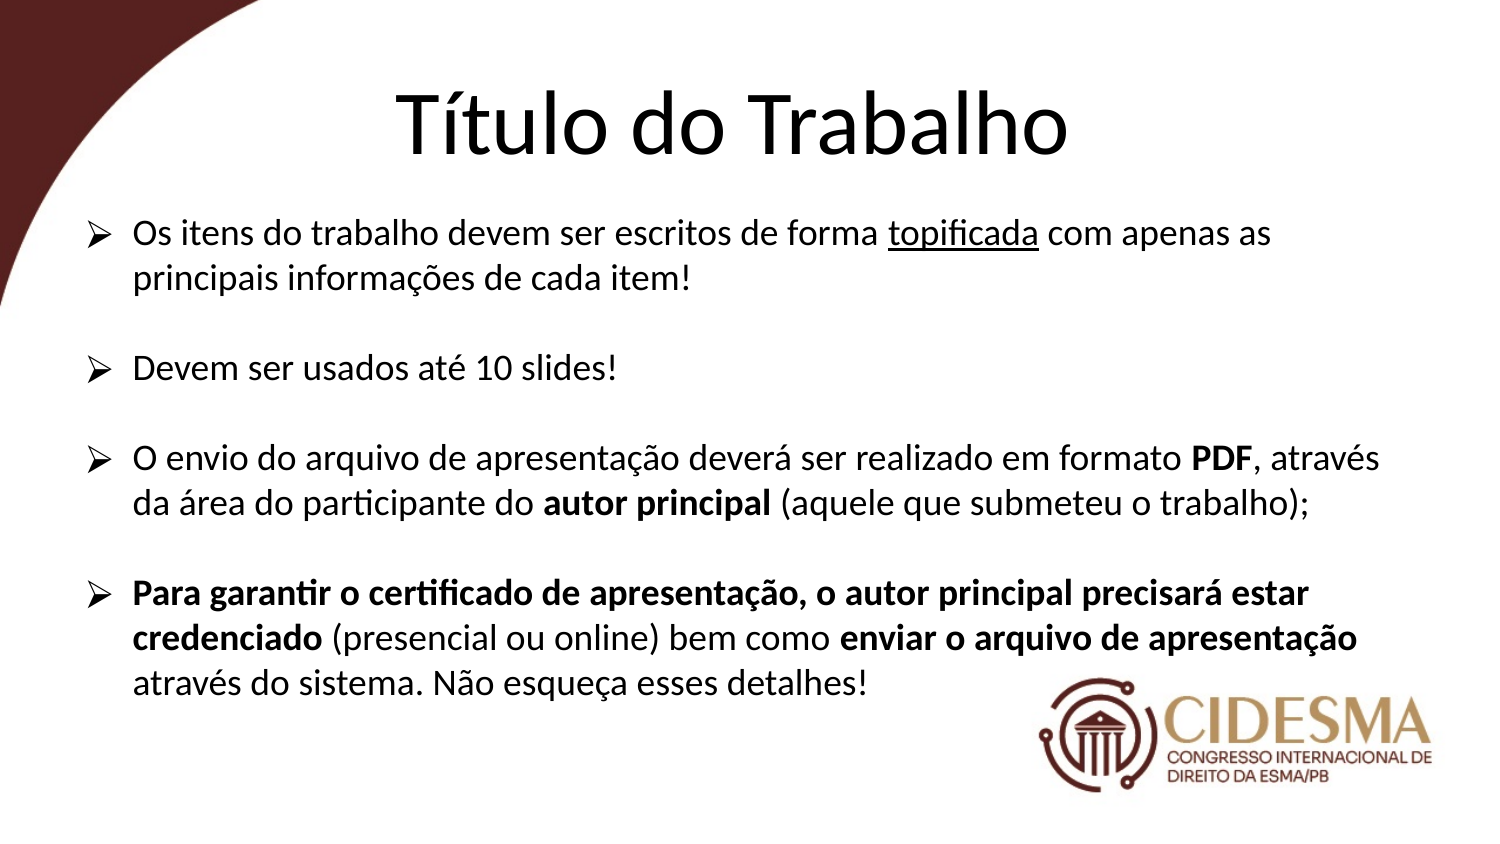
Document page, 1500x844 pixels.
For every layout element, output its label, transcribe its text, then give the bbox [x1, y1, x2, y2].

picture [0, 0, 1500, 844]
text_box Os itens do trabalho devem ser escritos de forma topificada com apenas as principais informações de cada item! Devem ser usados até 10 slides! O envio do arquivo de apresentação deverá ser realizado em formato PDF, através da área do participante do autor principal (aquele que submeteu o trabalho); Para garantir o certificado de apresentação, o autor principal precisará estar credenciado (presencial ou online) bem como enviar o arquivo de apresentação através do sistema. Não esqueça esses detalhes! [70, 200, 1430, 711]
text_box Título do Trabalho [95, 55, 1371, 200]
